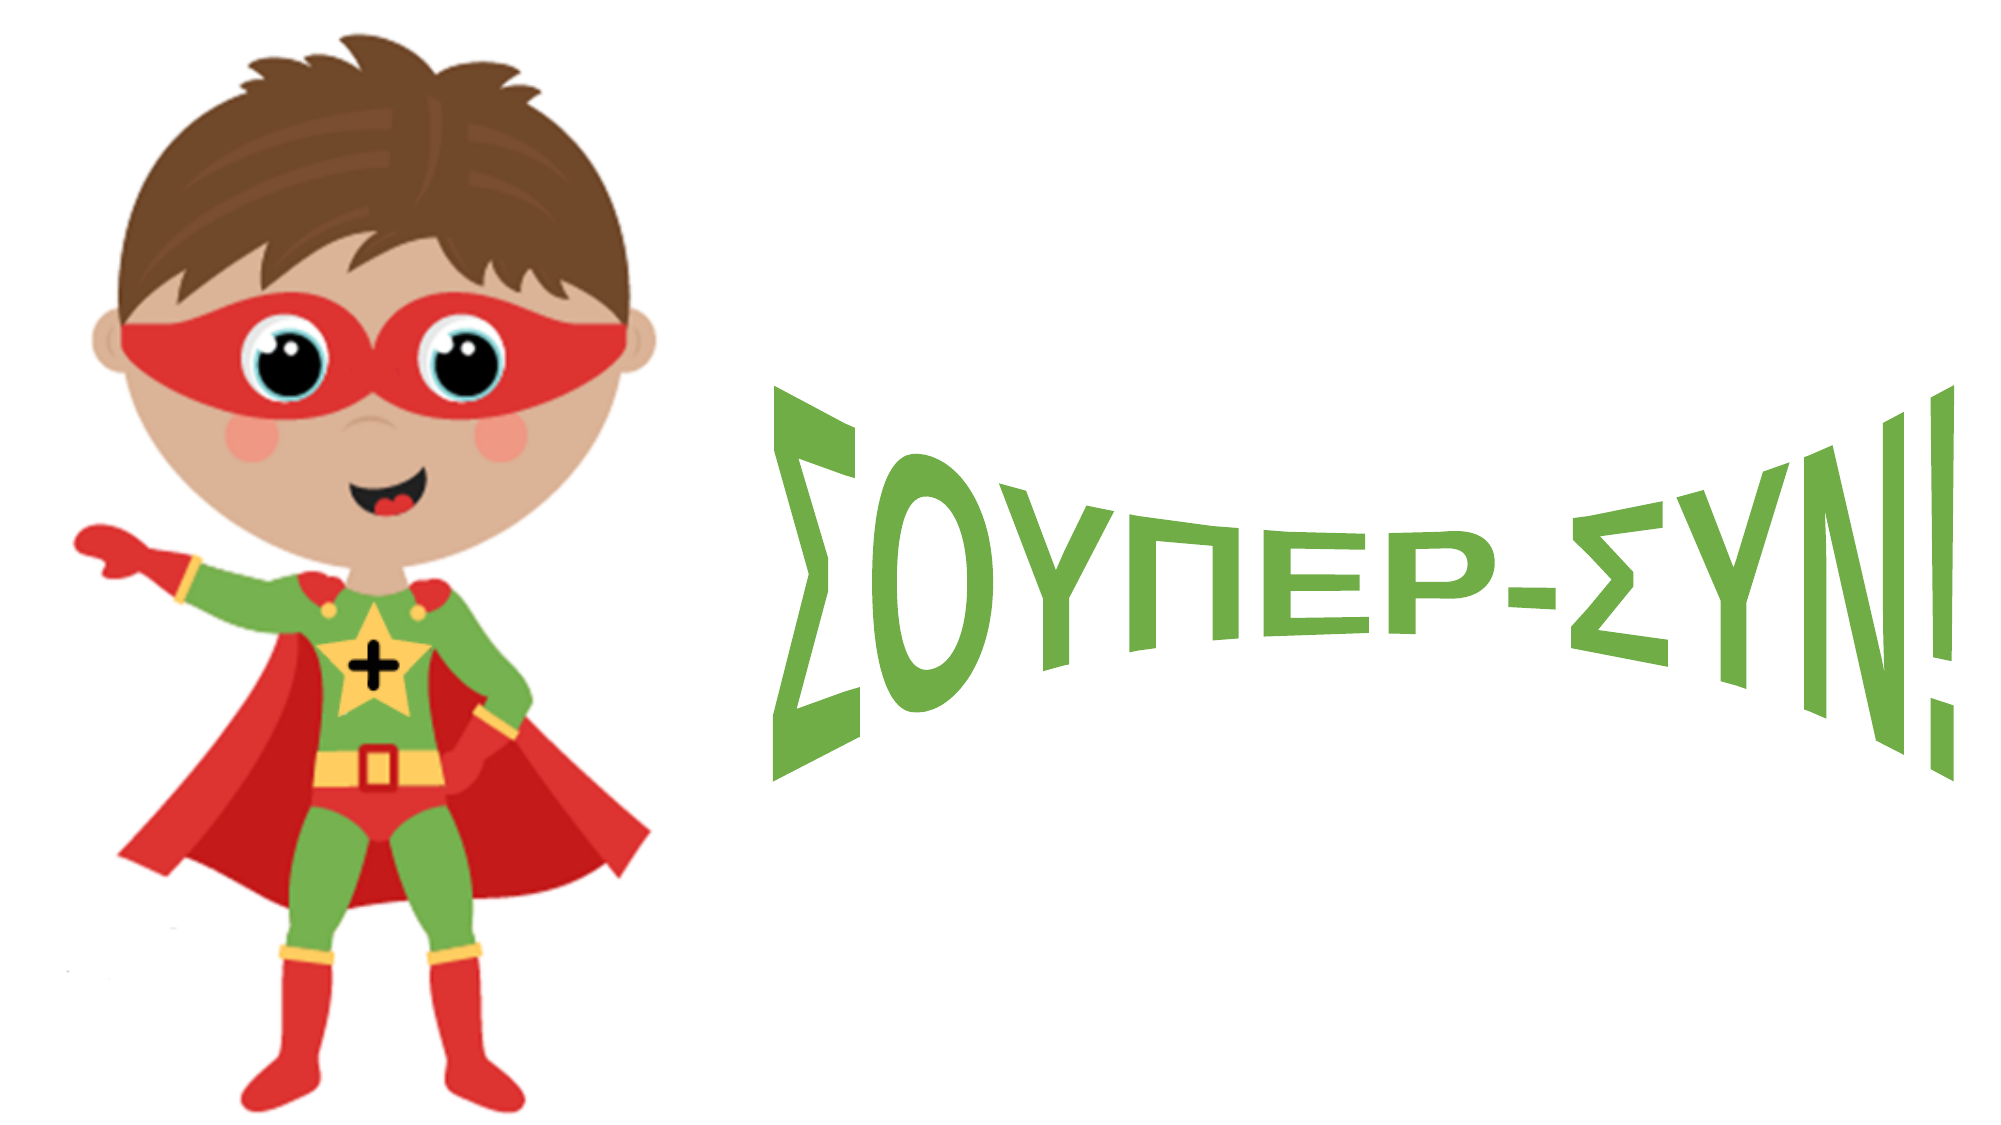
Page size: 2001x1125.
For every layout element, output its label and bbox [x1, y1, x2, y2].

picture [58, 24, 678, 1125]
